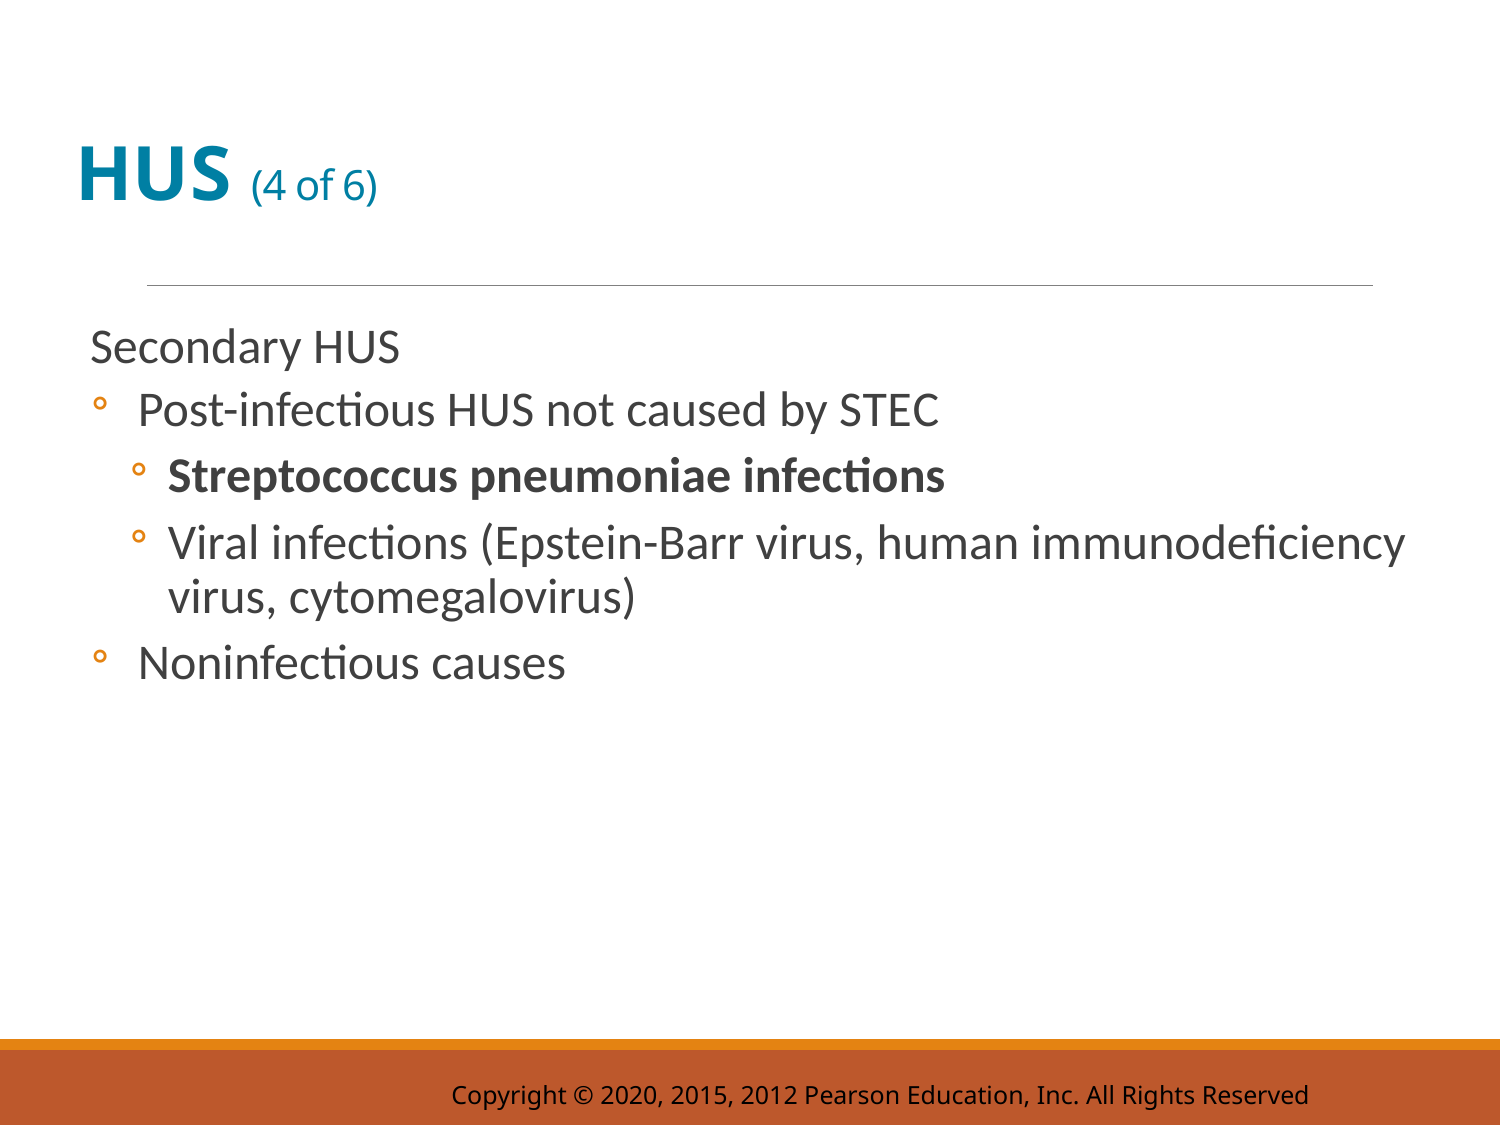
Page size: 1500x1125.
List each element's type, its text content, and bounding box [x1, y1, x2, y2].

title H U S (4 of 6) [75, 35, 1425, 216]
list Secondary H U S Post-infectious H U S not caused by S T E C Streptococcus pneumoniae infections Viral infections (Epstein-Barr virus, human immunodeficiency virus, cytomegalovirus) Noninfectious causes [75, 320, 1469, 1048]
